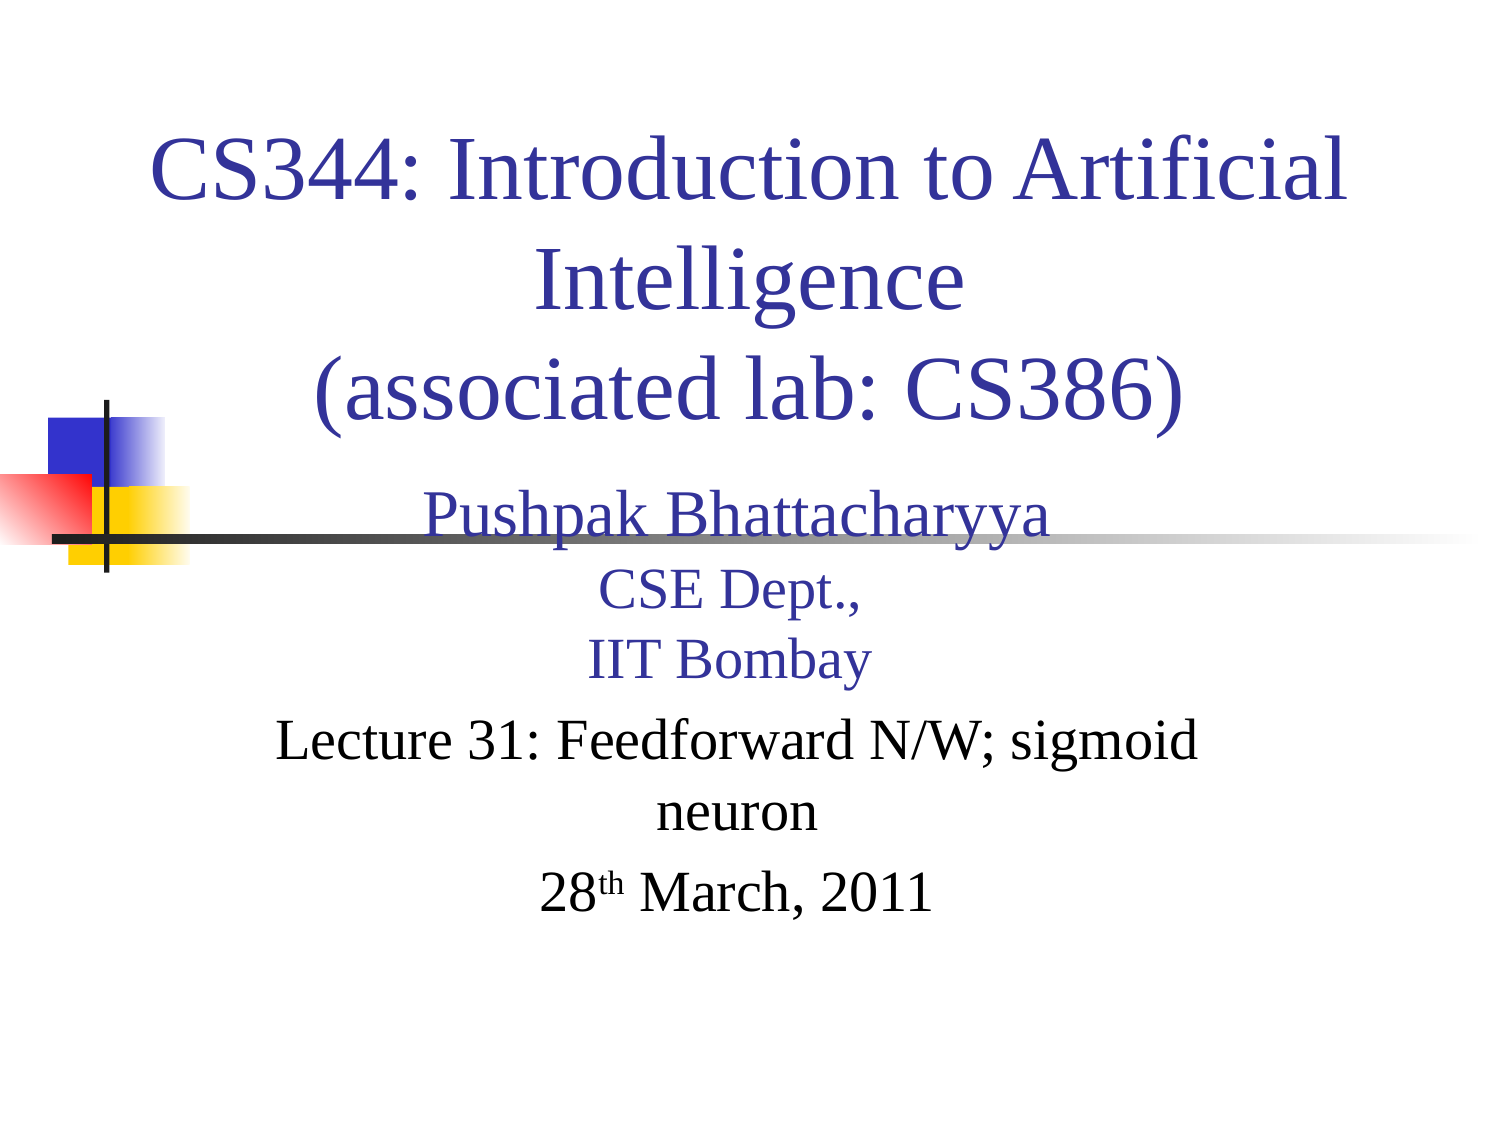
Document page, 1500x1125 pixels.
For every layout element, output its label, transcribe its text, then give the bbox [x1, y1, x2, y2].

subtitle Pushpak Bhattacharyya CSE Dept., IIT Bombay Lecture 31: Feedforward N/W; sigmoid neuron 28th March, 2011 [212, 462, 1263, 951]
title CS344: Introduction to Artificial Intelligence (associated lab: CS386) [112, 262, 1388, 526]
